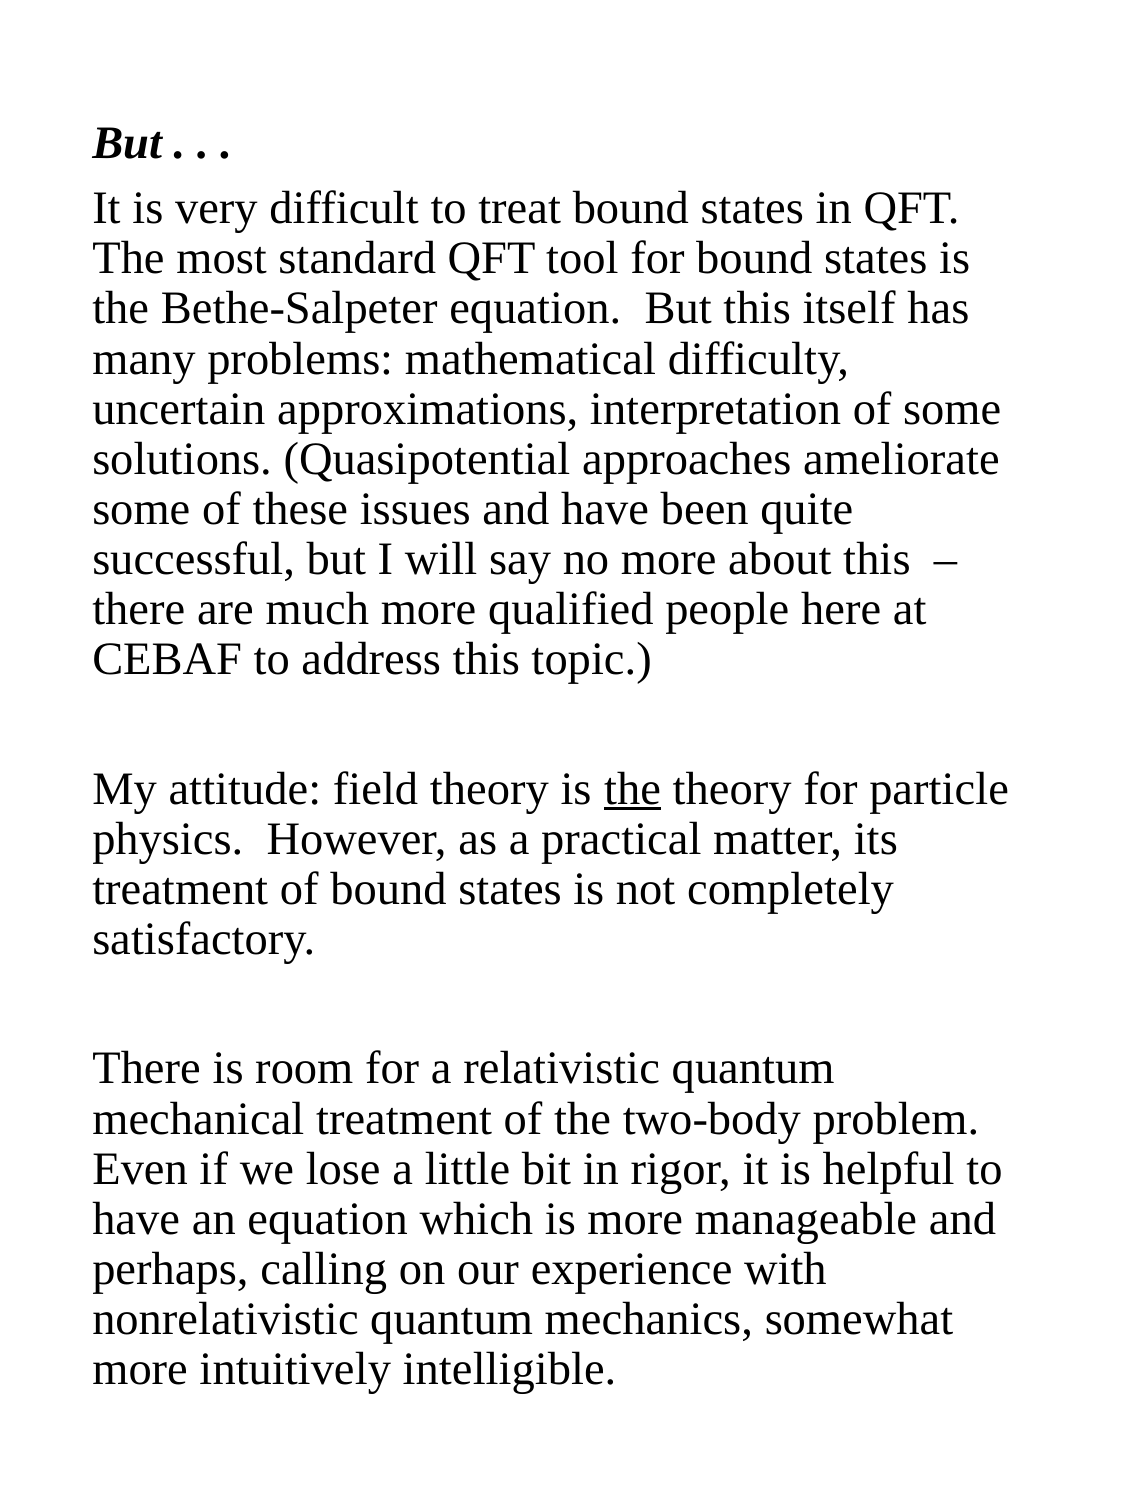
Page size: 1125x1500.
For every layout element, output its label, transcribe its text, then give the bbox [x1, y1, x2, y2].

list But . . . It is very difficult to treat bound states in QFT. The most standard QFT tool for bound states is the Bethe-Salpeter equation. But this itself has many problems: mathematical difficulty, uncertain approximations, interpretation of some solutions. (Quasipotential approaches ameliorate some of these issues and have been quite successful, but I will say no more about this – there are much more qualified people here at CEBAF to address this topic.) My attitude: field theory is the theory for particle physics. However, as a practical matter, its treatment of bound states is not completely satisfactory. There is room for a relativistic quantum mechanical treatment of the two-body problem. Even if we lose a little bit in rigor, it is helpful to have an equation which is more manageable and perhaps, calling on our experience with nonrelativistic quantum mechanics, somewhat more intuitively intelligible. [77, 111, 1048, 1415]
